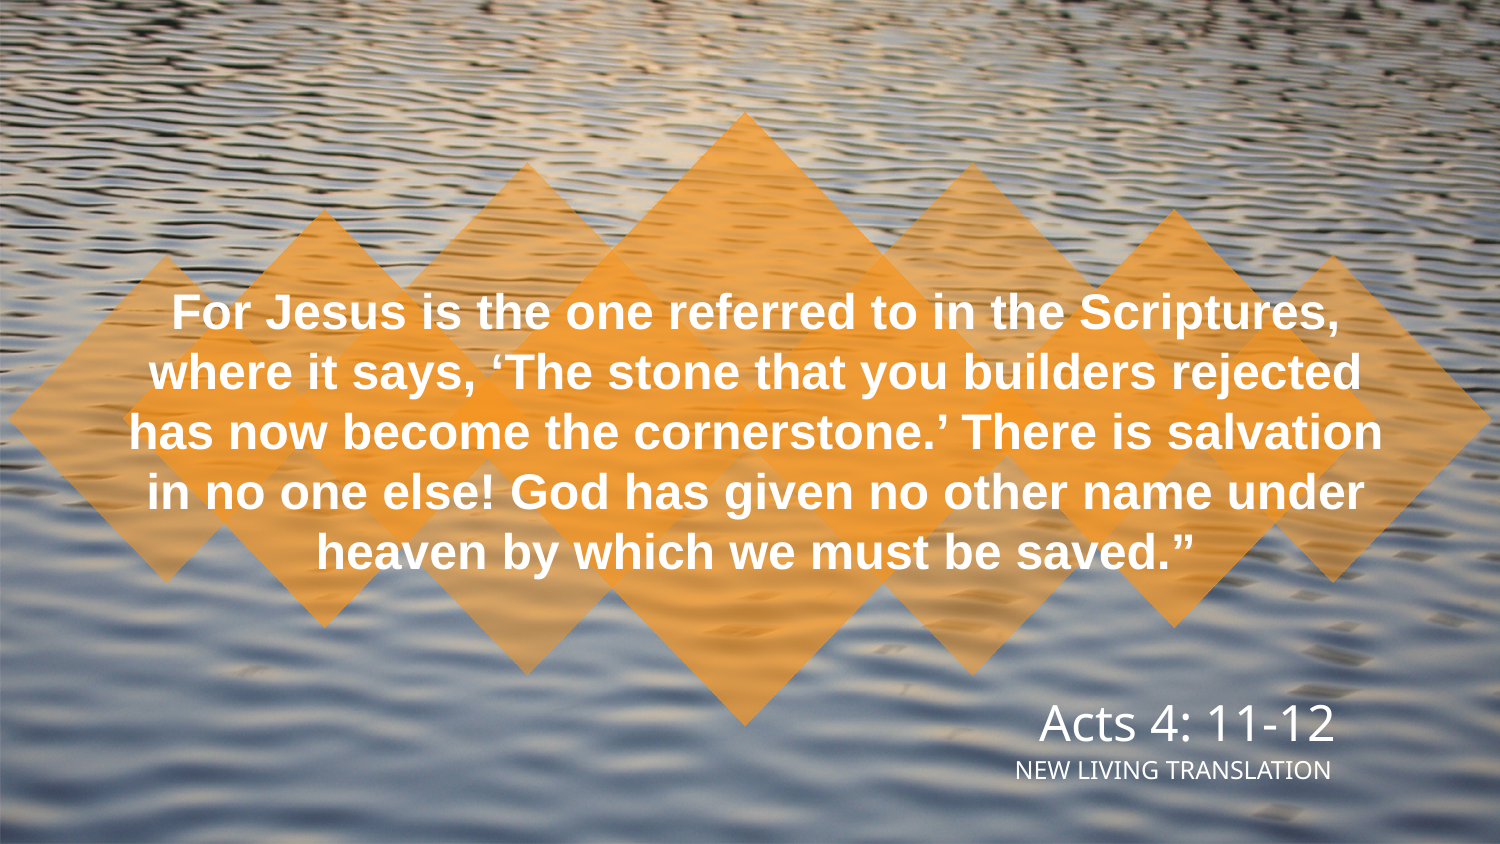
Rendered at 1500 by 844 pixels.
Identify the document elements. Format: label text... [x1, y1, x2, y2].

picture [0, 0, 1500, 844]
text_box NEW LIVING TRANSLATION [999, 746, 1388, 792]
text_box Acts 4: 11-12 [1024, 684, 1475, 760]
text_box For Jesus is the one referred to in the Scriptures, where it says, ‘The stone that you builders rejected has now become the cornerstone.’ There is salvation in no one else! God has given no other name under heaven by which we must be saved.” [112, 271, 1400, 587]
